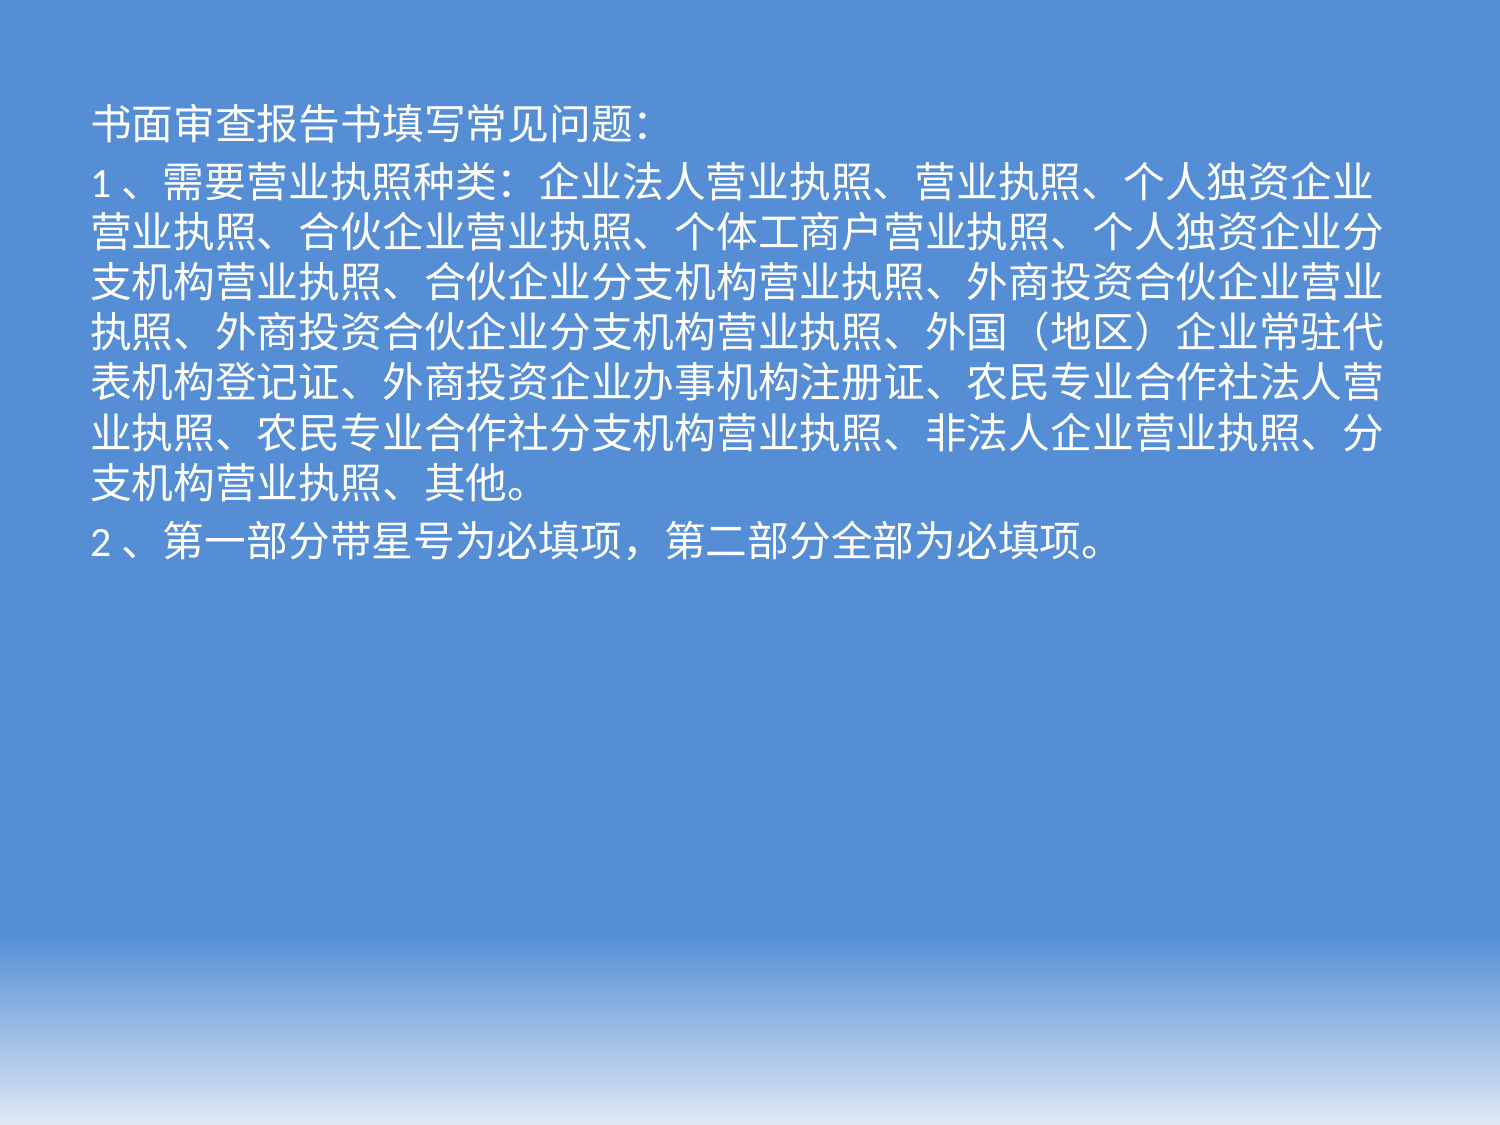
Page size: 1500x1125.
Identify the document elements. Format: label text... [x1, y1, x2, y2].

list 书面审查报告书填写常见问题： 1、需要营业执照种类：企业法人营业执照、营业执照、个人独资企业营业执照、合伙企业营业执照、个体工商户营业执照、个人独资企业分支机构营业执照、合伙企业分支机构营业执照、外商投资合伙企业营业执照、外商投资合伙企业分支机构营业执照、外国（地区）企业常驻代表机构登记证、外商投资企业办事机构注册证、农民专业合作社法人营业执照、农民专业合作社分支机构营业执照、非法人企业营业执照、分支机构营业执照、其他。 2、第一部分带星号为必填项，第二部分全部为必填项。 [75, 90, 1425, 1005]
